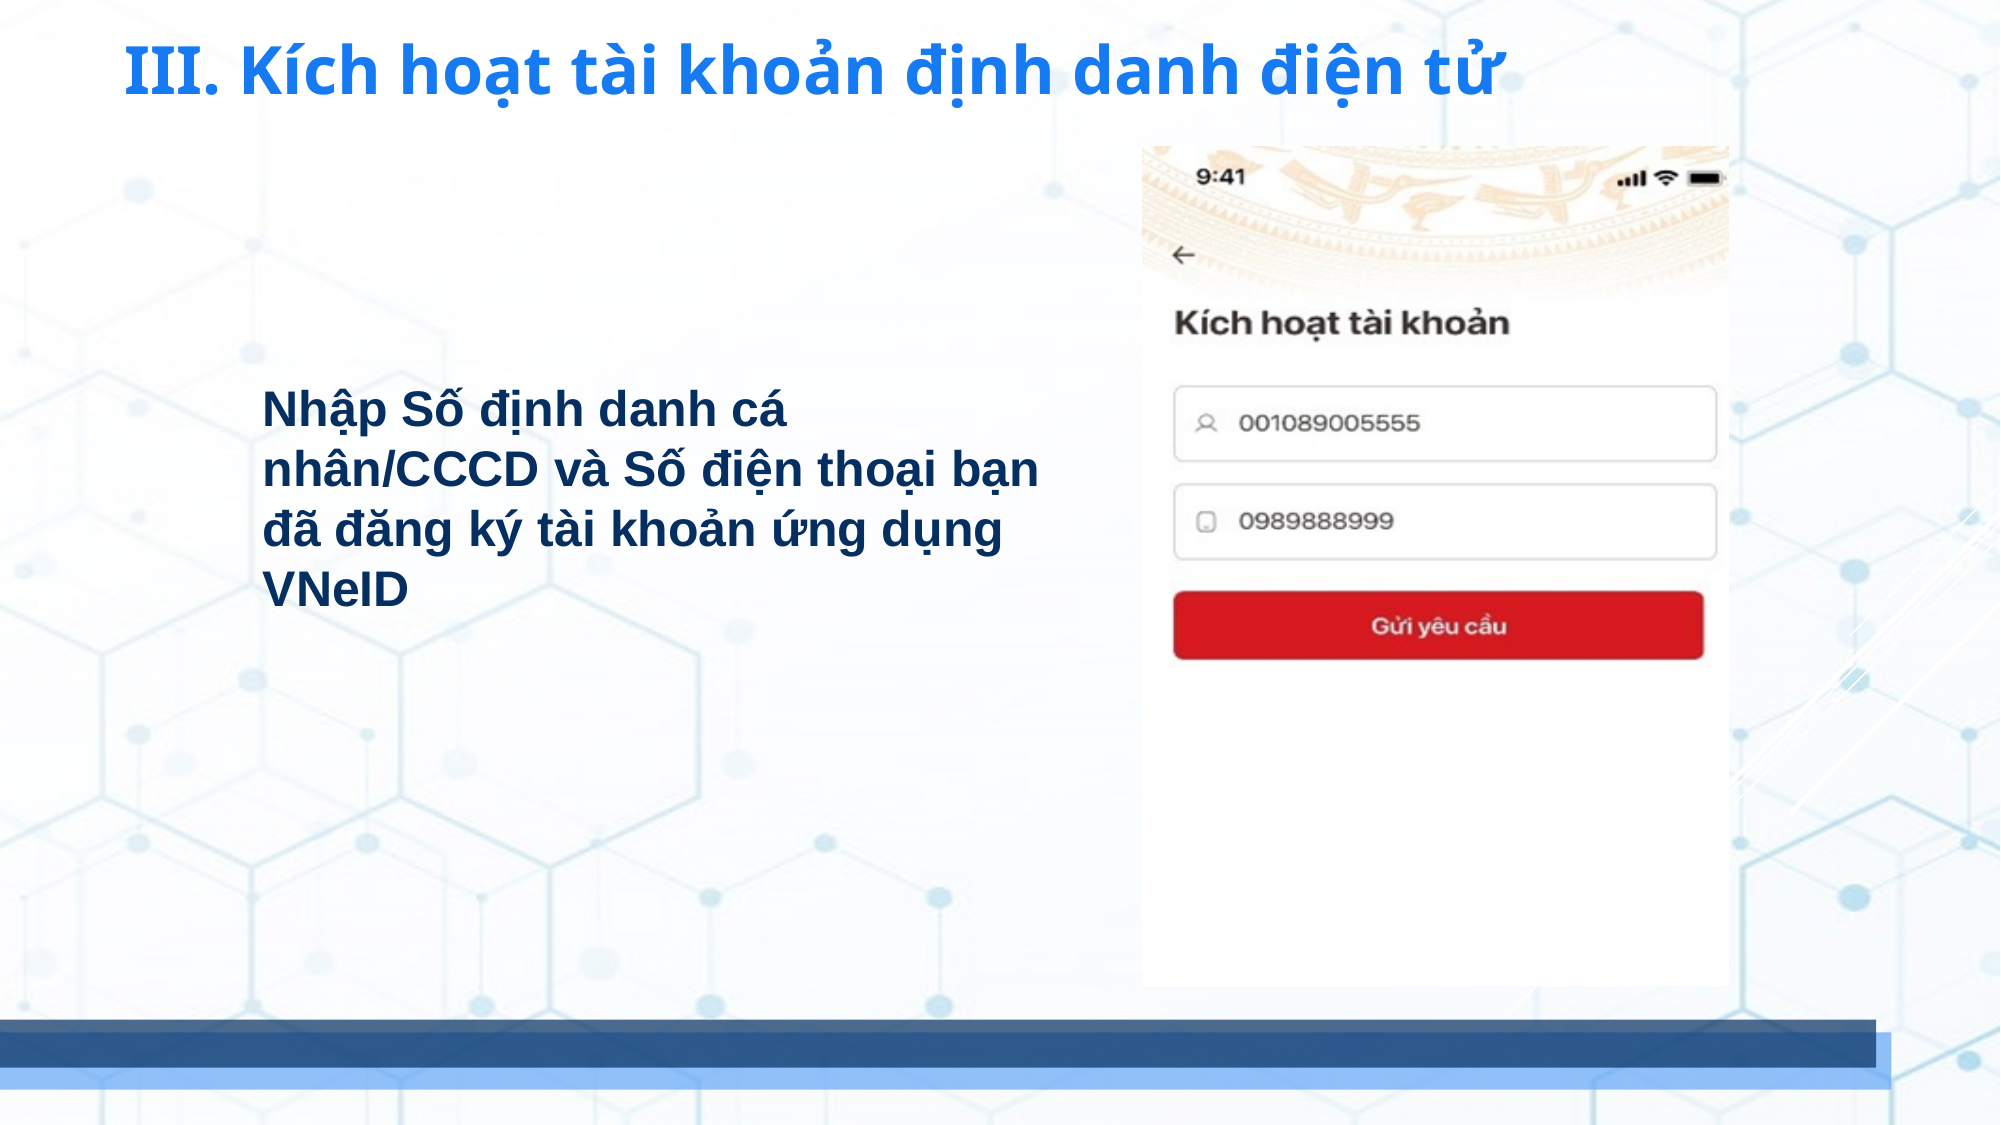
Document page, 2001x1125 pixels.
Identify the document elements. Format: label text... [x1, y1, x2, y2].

text_box [0, 1031, 1893, 1091]
text_box Nhập Số định danh cá nhân/CCCD và Số điện thoại bạn đã đăng ký tài khoản ứng dụng VNeID [248, 369, 1074, 624]
text_box [0, 1018, 1877, 1069]
picture [0, 0, 2001, 1125]
text_box III. Kích hoạt tài khoản định danh điện tử [124, 34, 1975, 100]
